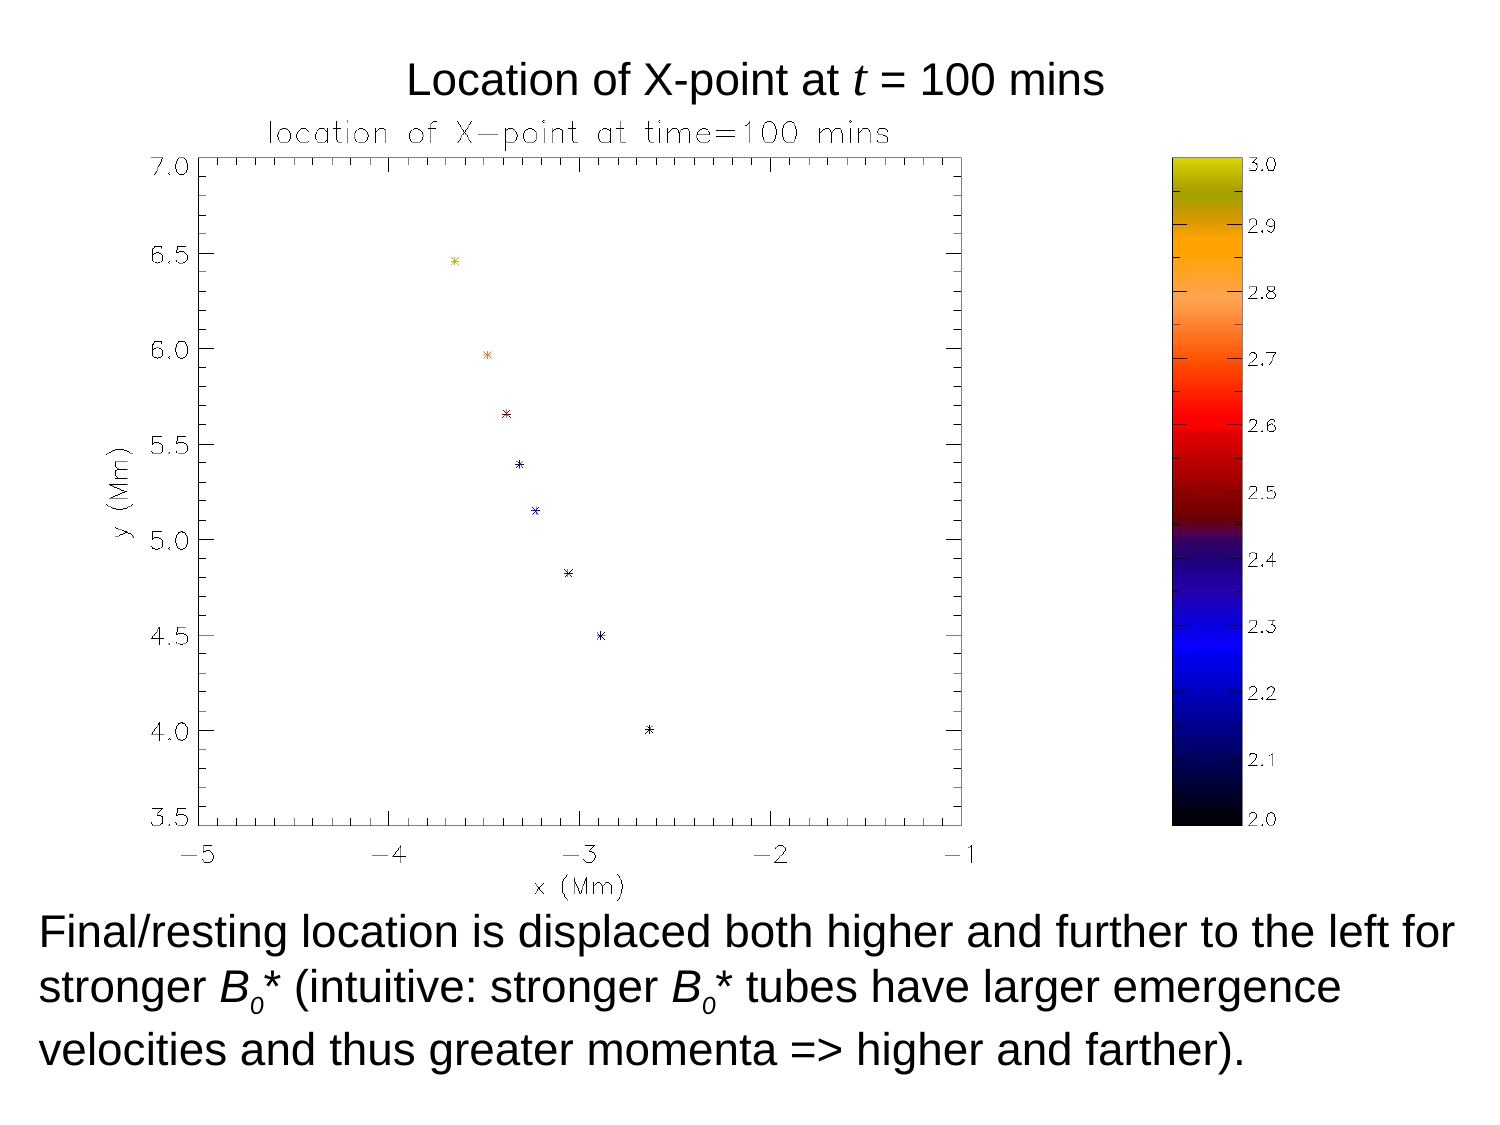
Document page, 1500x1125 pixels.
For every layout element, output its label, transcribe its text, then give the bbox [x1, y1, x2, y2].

picture [81, 111, 1334, 940]
title Location of X-point at t = 100 mins [0, 7, 1500, 141]
text_box Final/resting location is displaced both higher and further to the left for stronger B0* (intuitive: stronger B0* tubes have larger emergence velocities and thus greater momenta => higher and farther). [23, 949, 1500, 1082]
